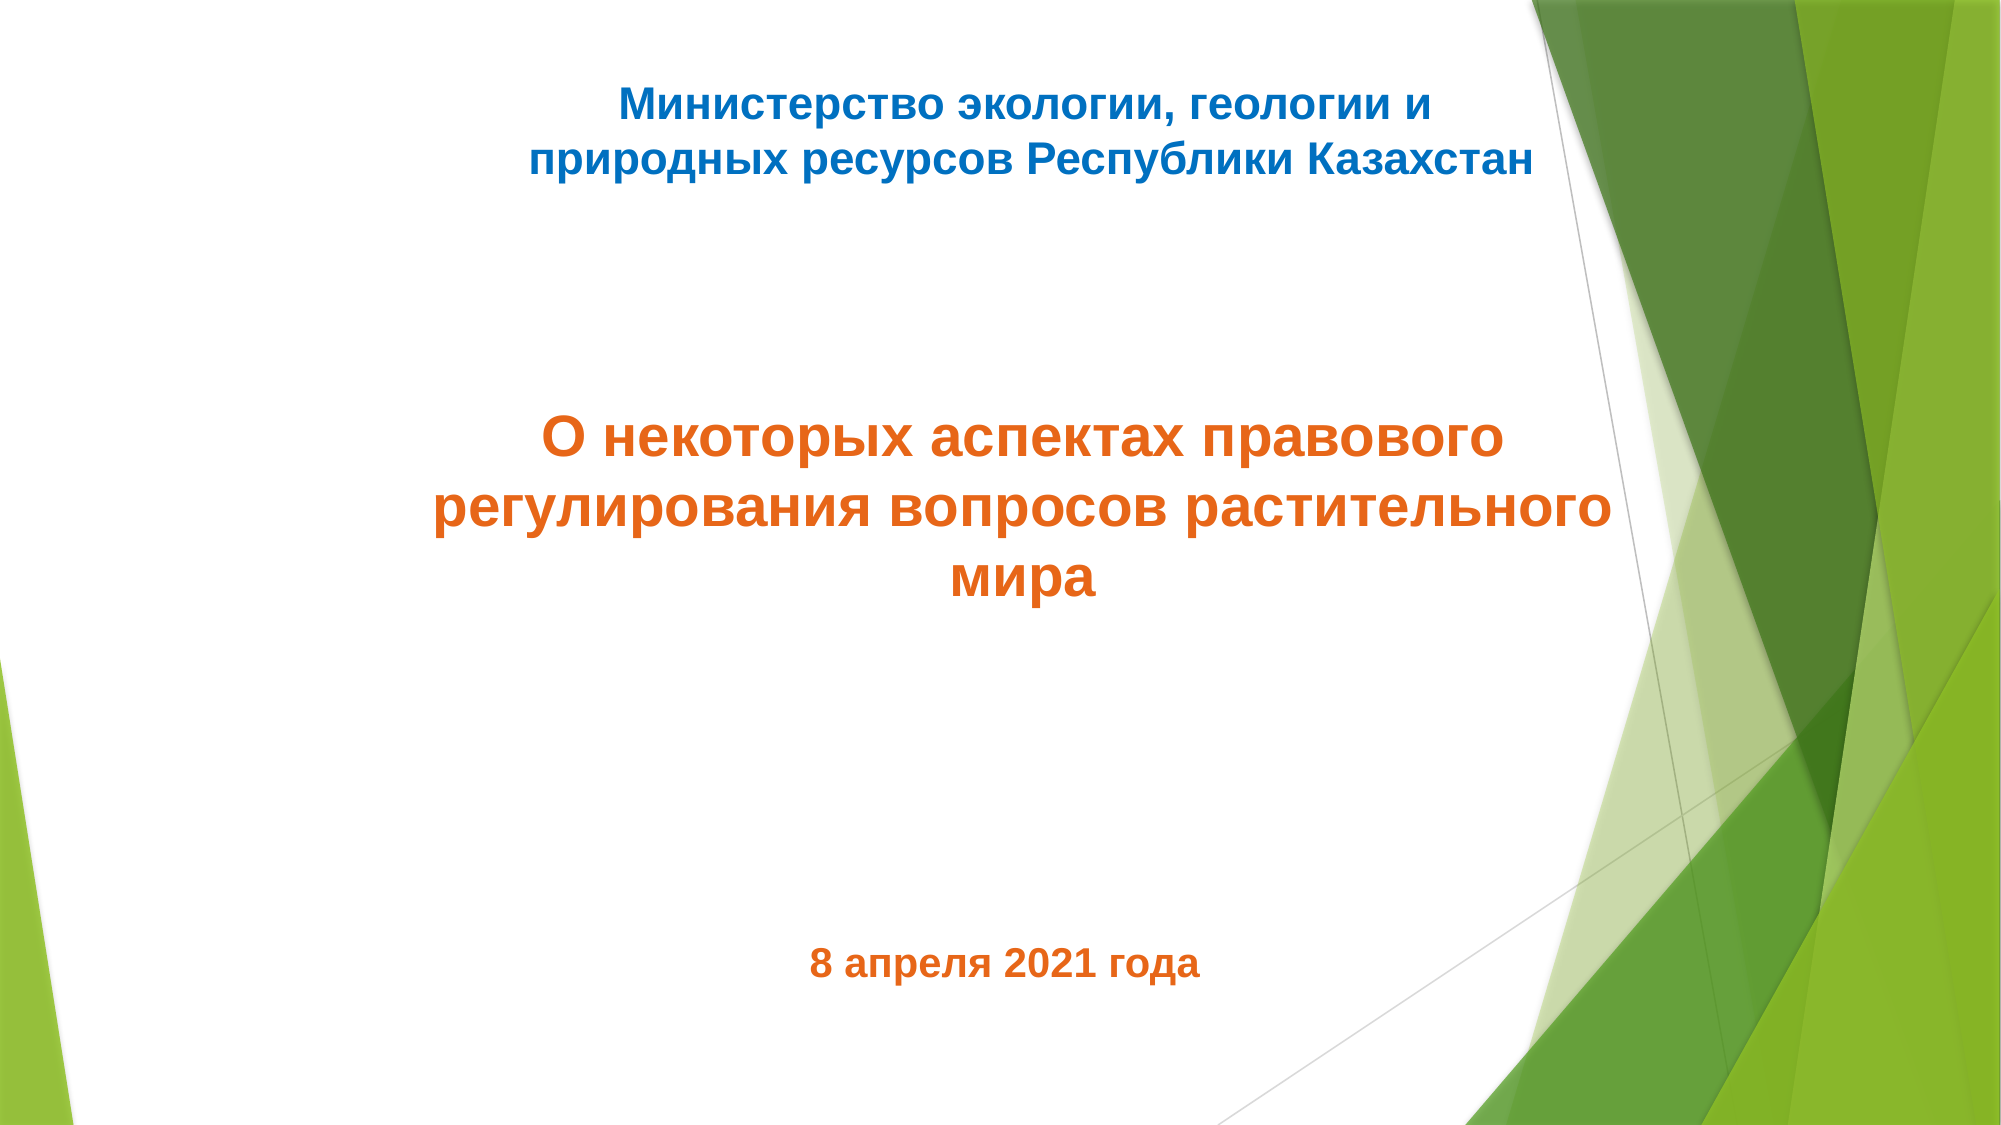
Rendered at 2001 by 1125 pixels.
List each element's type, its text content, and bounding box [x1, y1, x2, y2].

text_box 8 апреля 2021 года [319, 928, 1690, 994]
text_box О некоторых аспектах правового регулирования вопросов растительного мира [337, 340, 1709, 616]
text_box Министерство экологии, геологии и природных ресурсов Республики Казахстан [373, 66, 1690, 191]
